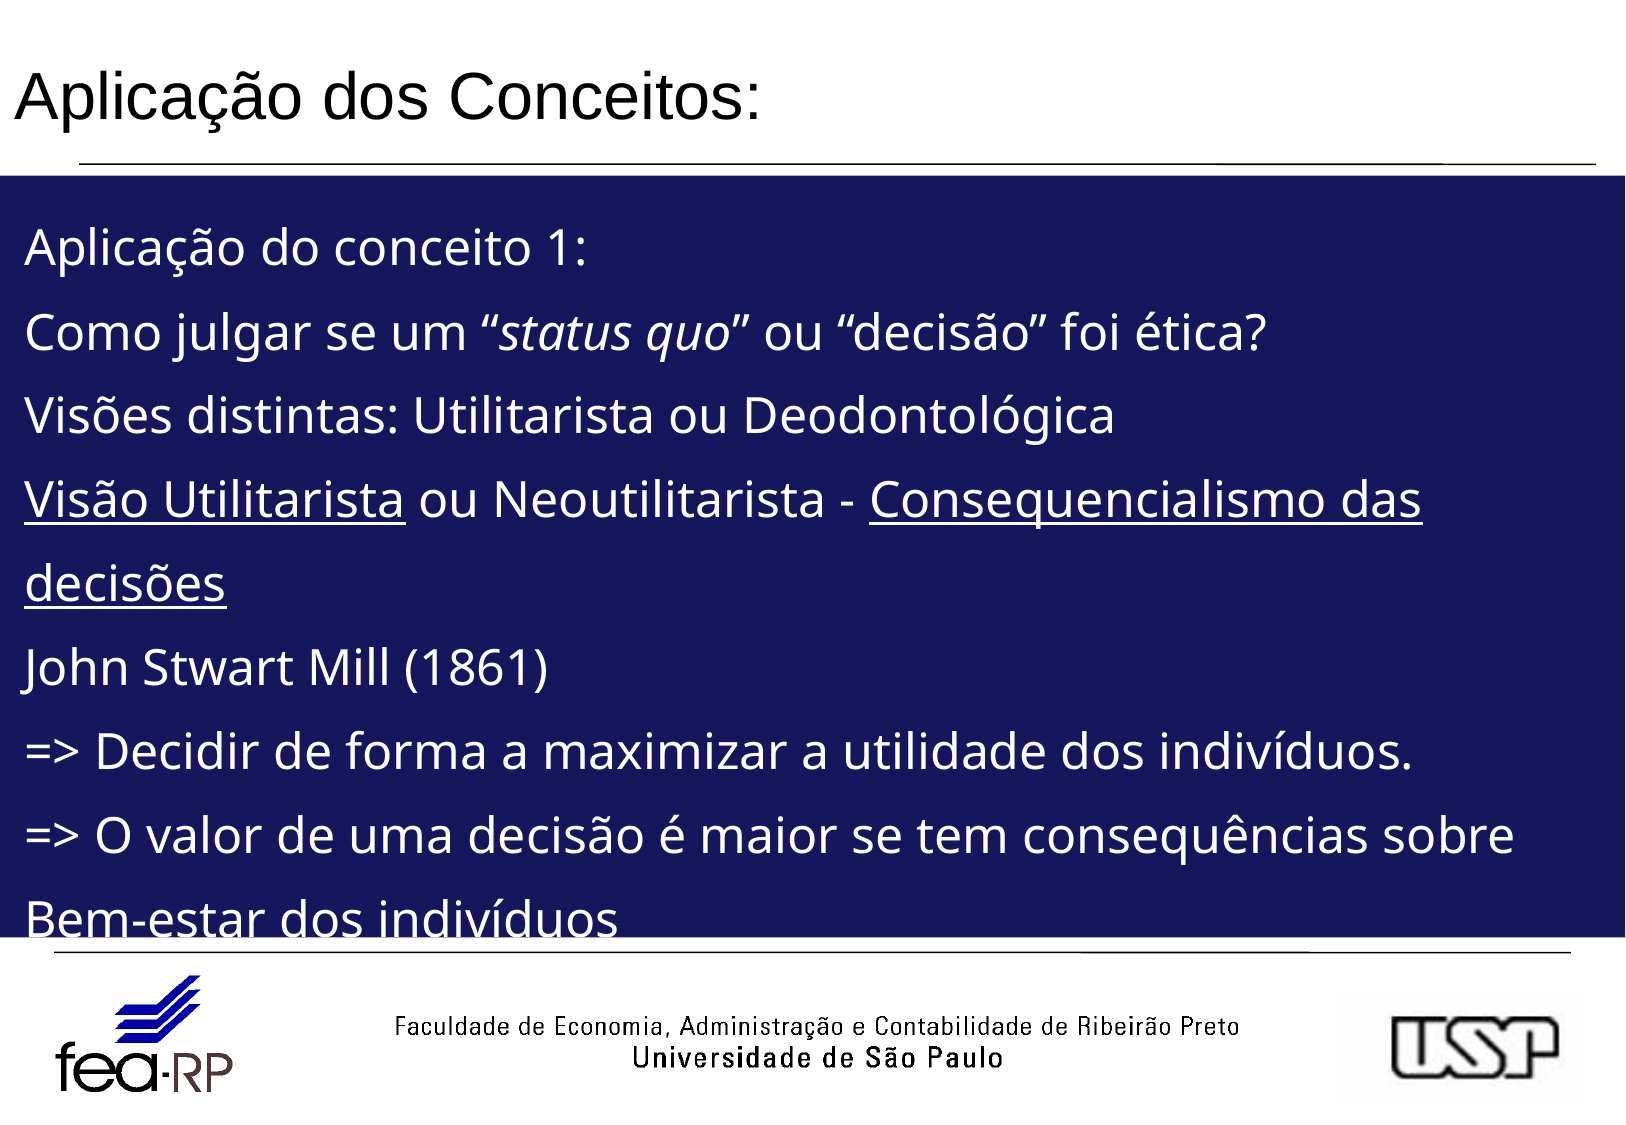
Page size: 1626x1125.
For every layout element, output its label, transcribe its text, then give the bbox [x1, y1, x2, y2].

text_box Aplicação do conceito 1: Como julgar se um “status quo” ou “decisão” foi ética? Visões distintas: Utilitarista ou Deodontológica Visão Utilitarista ou Neoutilitarista - Consequencialismo das decisões John Stwart Mill (1861) => Decidir de forma a maximizar a utilidade dos indivíduos. => O valor de uma decisão é maior se tem consequências sobre Bem-estar dos indivíduos [9, 184, 1626, 956]
picture [390, 987, 1248, 1101]
picture [1337, 996, 1581, 1106]
title Aplicação dos Conceitos: [0, 23, 1626, 162]
picture [44, 964, 237, 1120]
